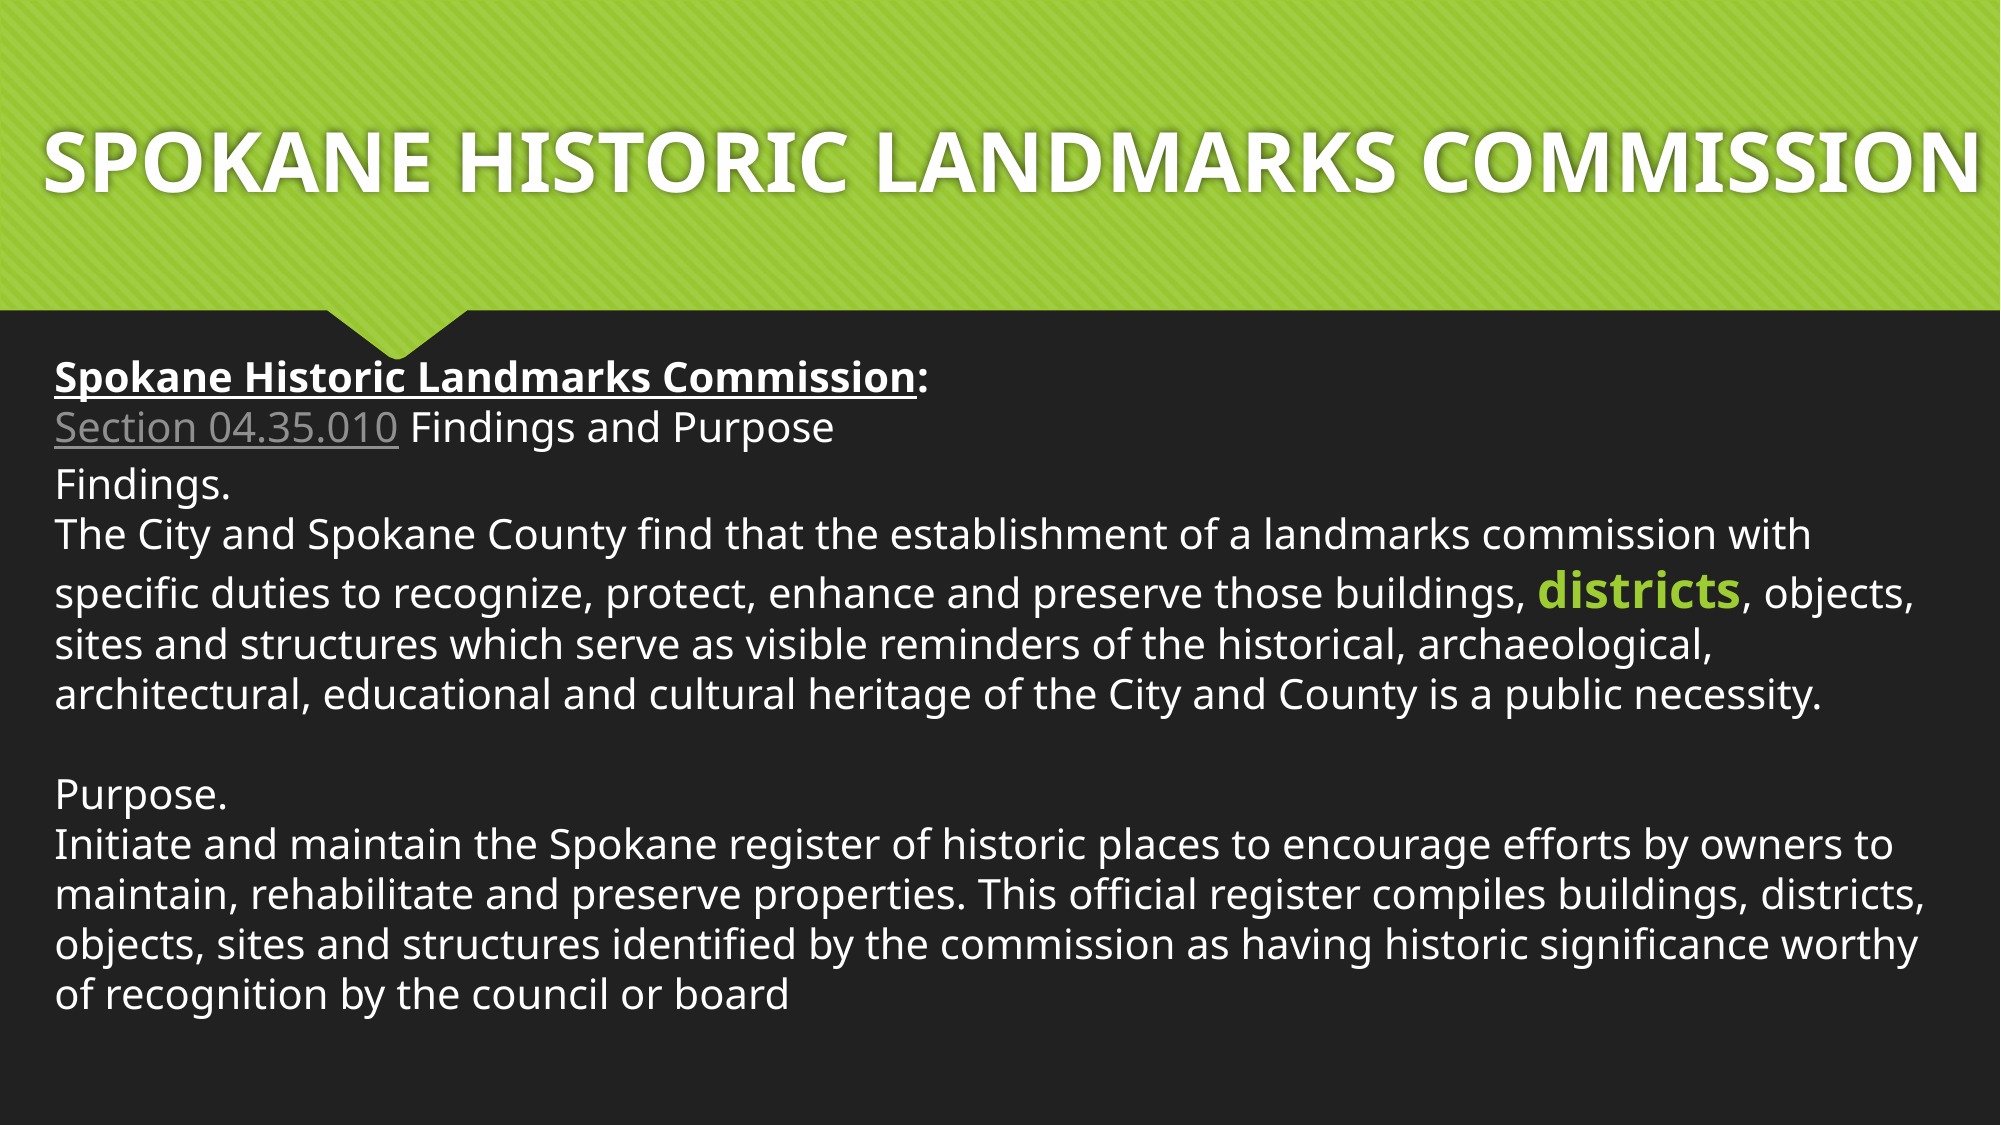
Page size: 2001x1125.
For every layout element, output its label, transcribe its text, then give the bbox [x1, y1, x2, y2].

text_box Spokane Historic Landmarks Commission: Section 04.35.010 Findings and Purpose Findings. The City and Spokane County find that the establishment of a landmarks commission with specific duties to recognize, protect, enhance and preserve those buildings, districts, objects, sites and structures which serve as visible reminders of the historical, archaeological, architectural, educational and cultural heritage of the City and County is a public necessity. Purpose. Initiate and maintain the Spokane register of historic places to encourage efforts by owners to maintain, rehabilitate and preserve properties. This official register compiles buildings, districts, objects, sites and structures identified by the commission as having historic significance worthy of recognition by the council or board [39, 343, 1953, 1071]
title SPOKANE HISTORIC LANDMARKS COMMISSION [27, 56, 2000, 217]
